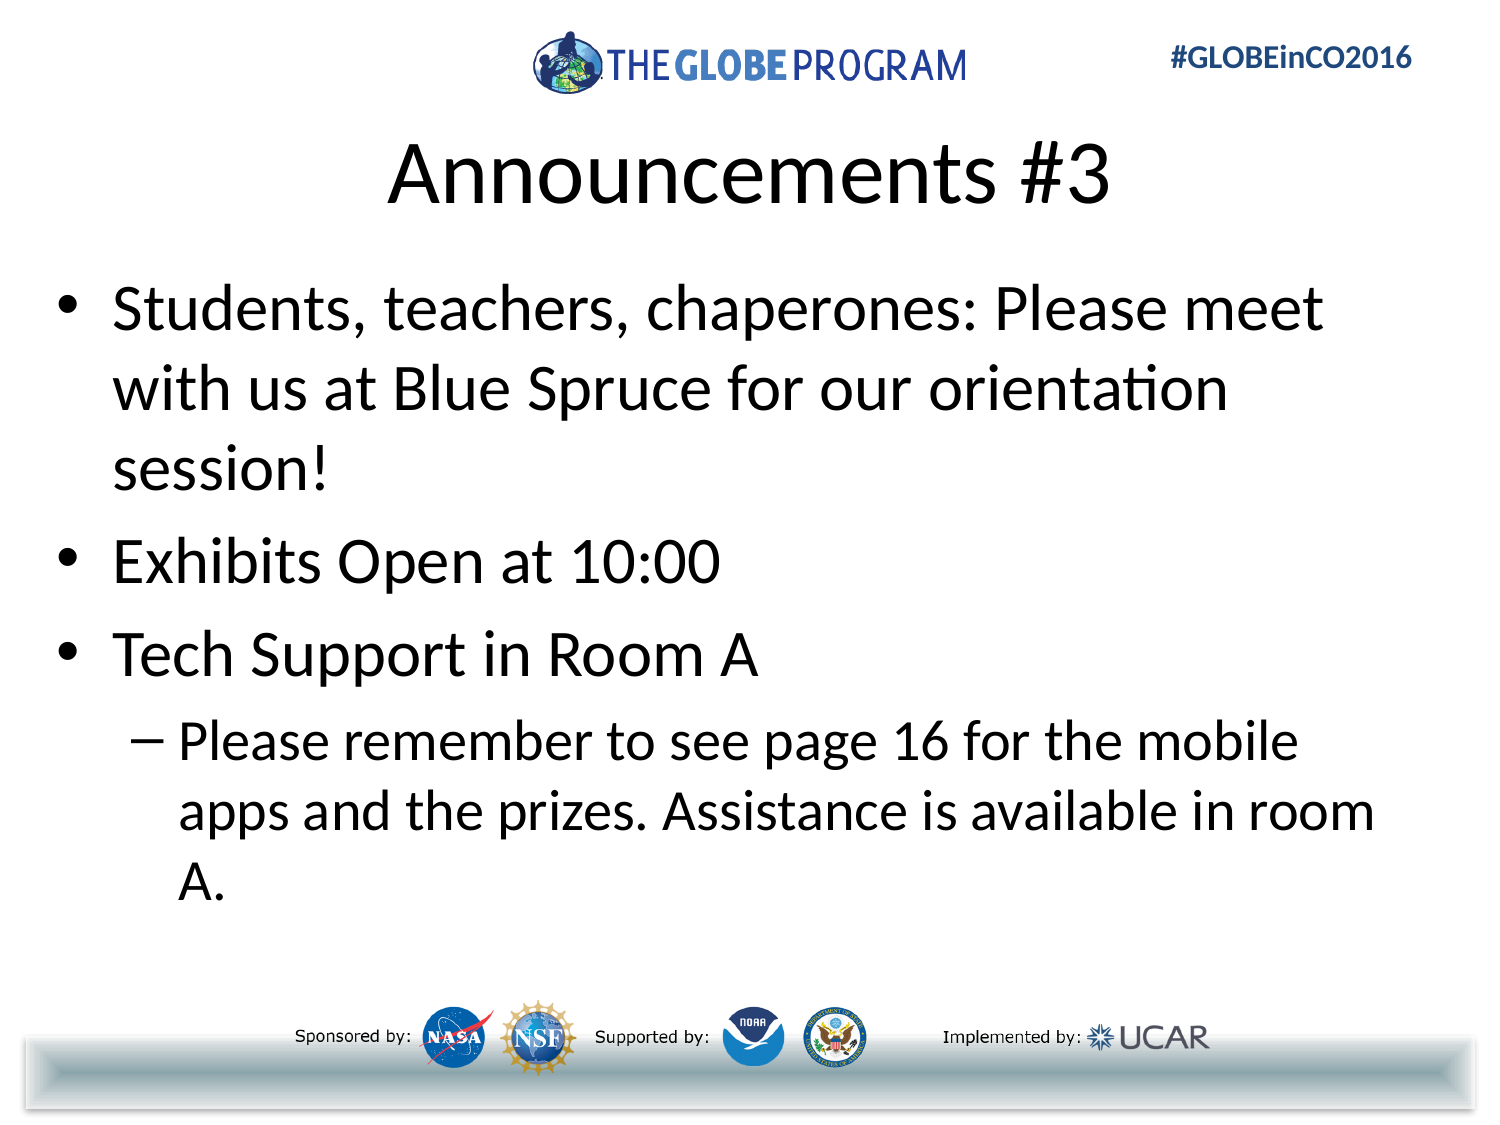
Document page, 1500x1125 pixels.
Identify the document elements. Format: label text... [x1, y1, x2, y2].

picture [262, 1000, 1238, 1085]
list Students, teachers, chaperones: Please meet with us at Blue Spruce for our orientation session! Exhibits Open at 10:00 Tech Support in Room A Please remember to see page 16 for the mobile apps and the prizes. Assistance is available in room A. [41, 256, 1392, 999]
picture [526, 24, 975, 100]
title Announcements #3 [75, 104, 1425, 292]
